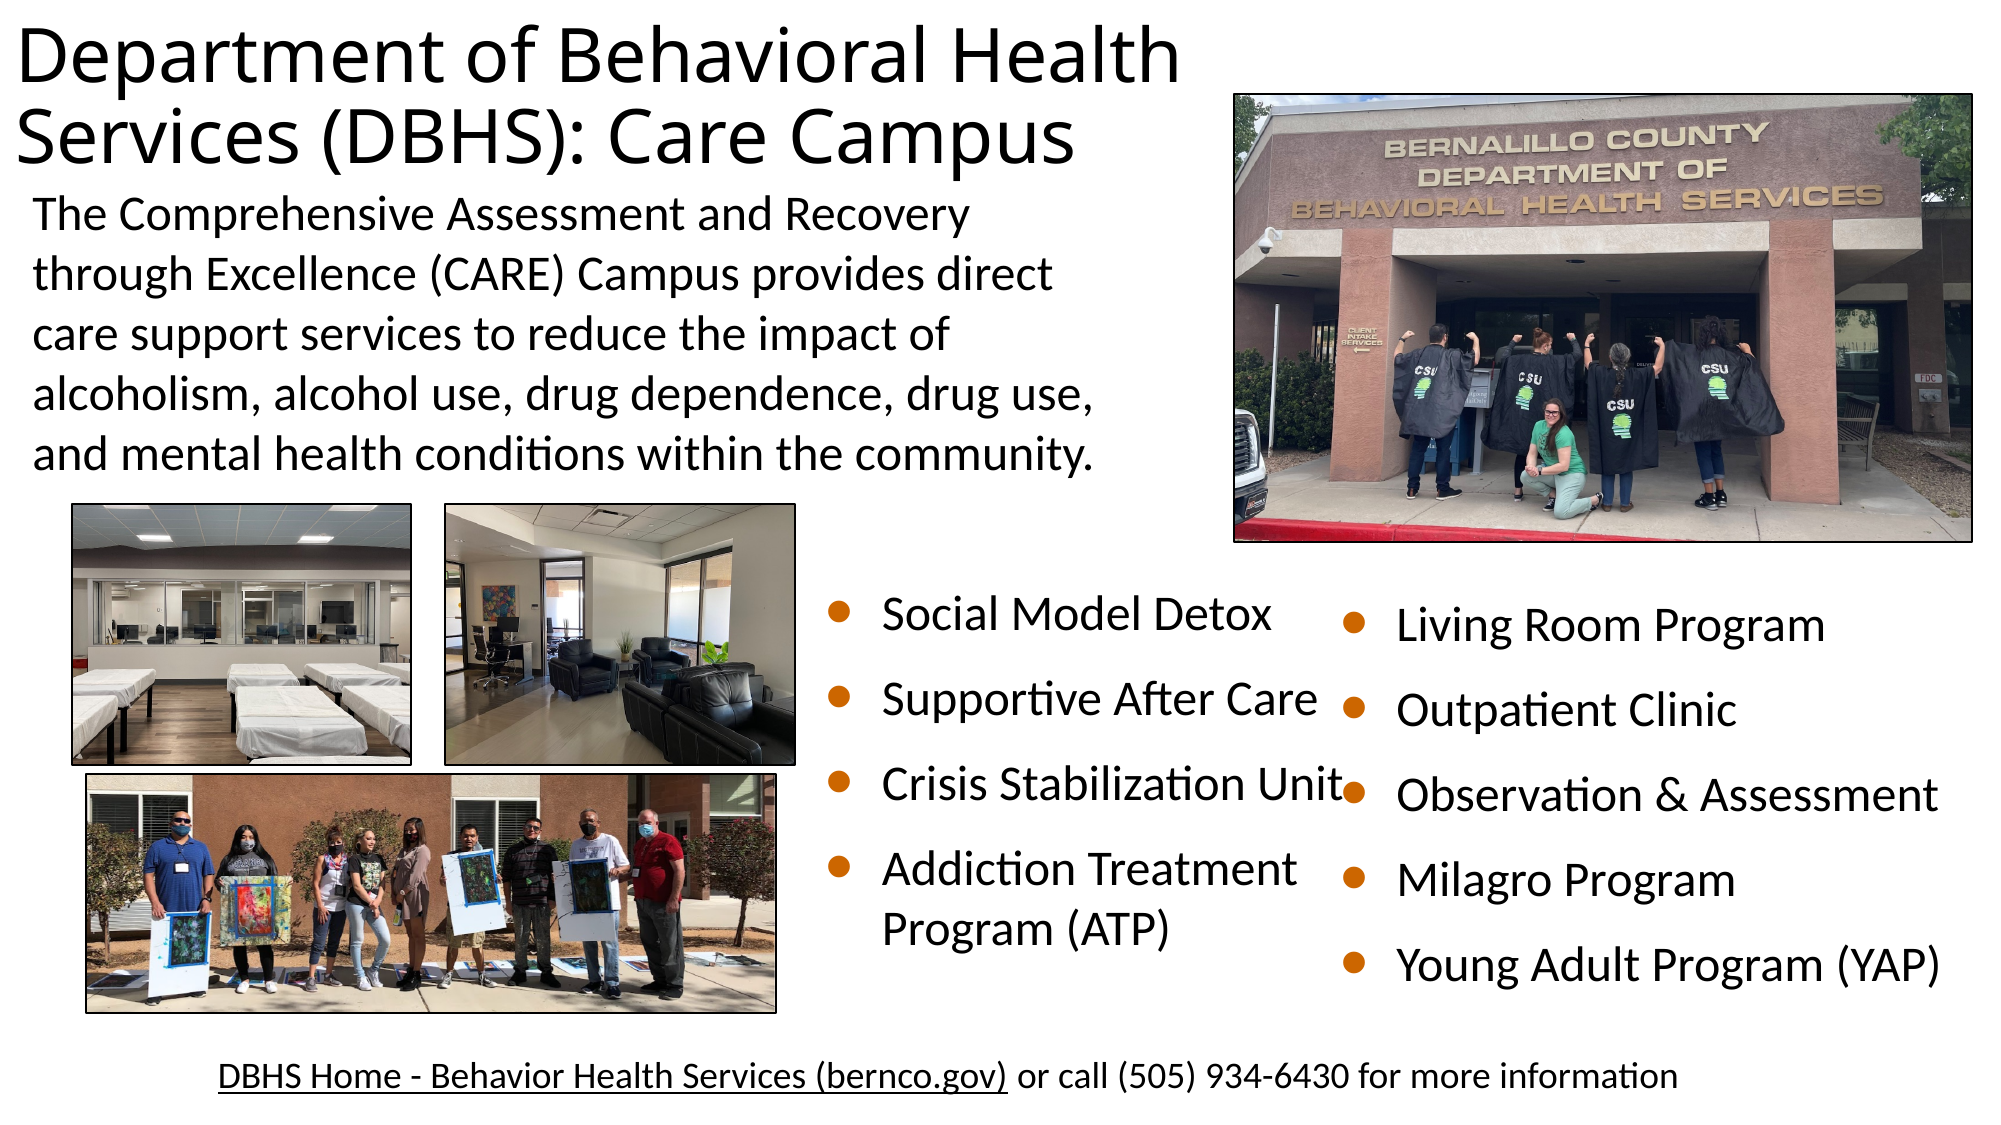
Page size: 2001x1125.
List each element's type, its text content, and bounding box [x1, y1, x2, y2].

picture [73, 504, 410, 764]
text_box Living Room Program Outpatient Clinic Observation & Assessment Milagro Program Young Adult Program (YAP) [1325, 584, 2000, 999]
text_box Social Model Detox Supportive After Care Crisis Stabilization Unit Addiction Treatment Program (ATP) [810, 573, 1460, 963]
title Department of Behavioral Health Services (DBHS): Care Campus [0, 0, 1253, 208]
picture [1234, 94, 1971, 541]
text_box The Comprehensive Assessment and Recovery through Excellence (CARE) Campus provides direct care support services to reduce the impact of alcoholism, alcohol use, drug dependence, drug use, and mental health conditions within the community. [17, 172, 1152, 488]
text_box DBHS Home - Behavior Health Services (bernco.gov) or call (505) 934-6430 for more information [203, 1044, 1710, 1104]
picture [86, 774, 775, 1012]
picture [445, 504, 794, 764]
